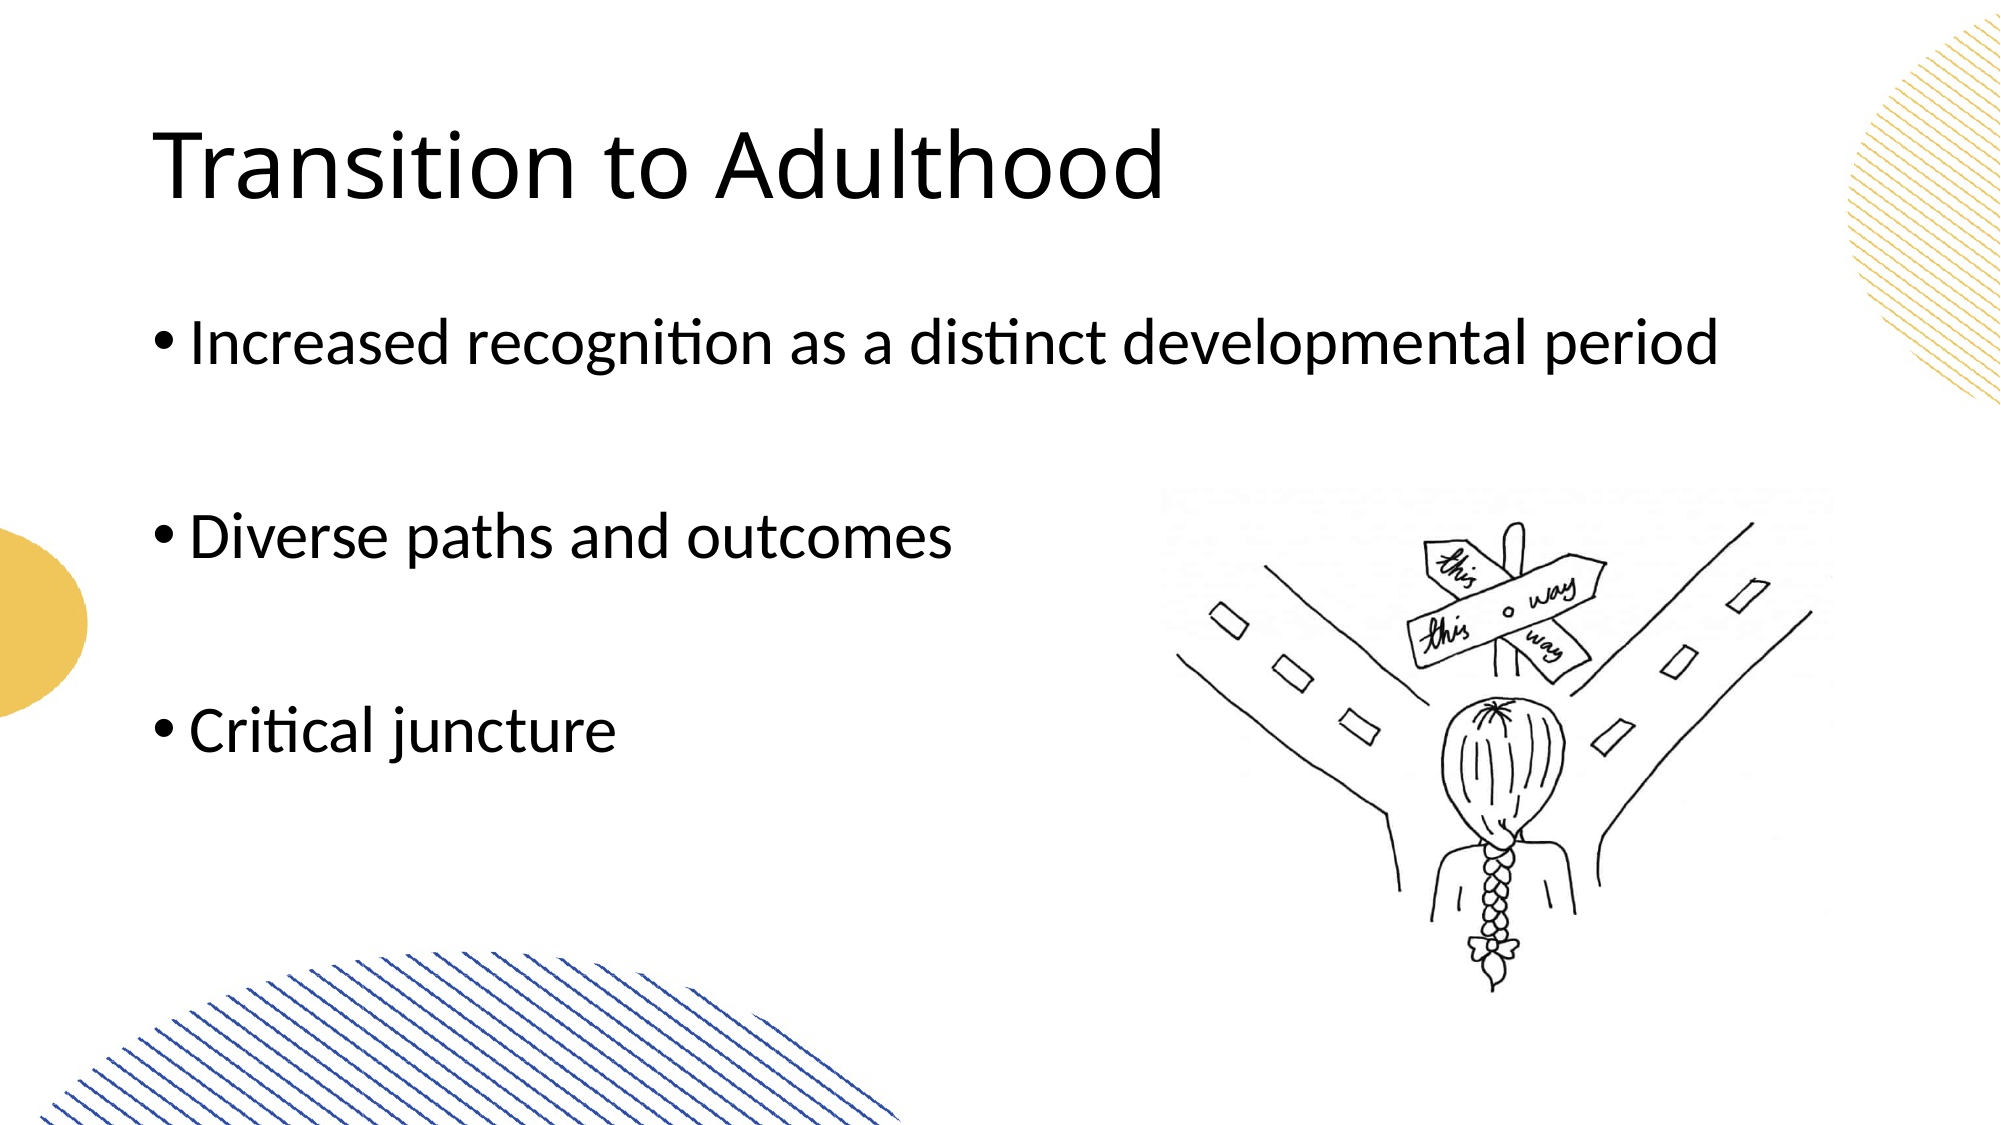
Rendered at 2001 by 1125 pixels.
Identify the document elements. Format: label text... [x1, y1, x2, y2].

list Increased recognition as a distinct developmental period Diverse paths and outcomes Critical juncture [137, 299, 1863, 1014]
picture [0, 0, 2001, 1125]
title Transition to Adulthood [137, 59, 1863, 278]
